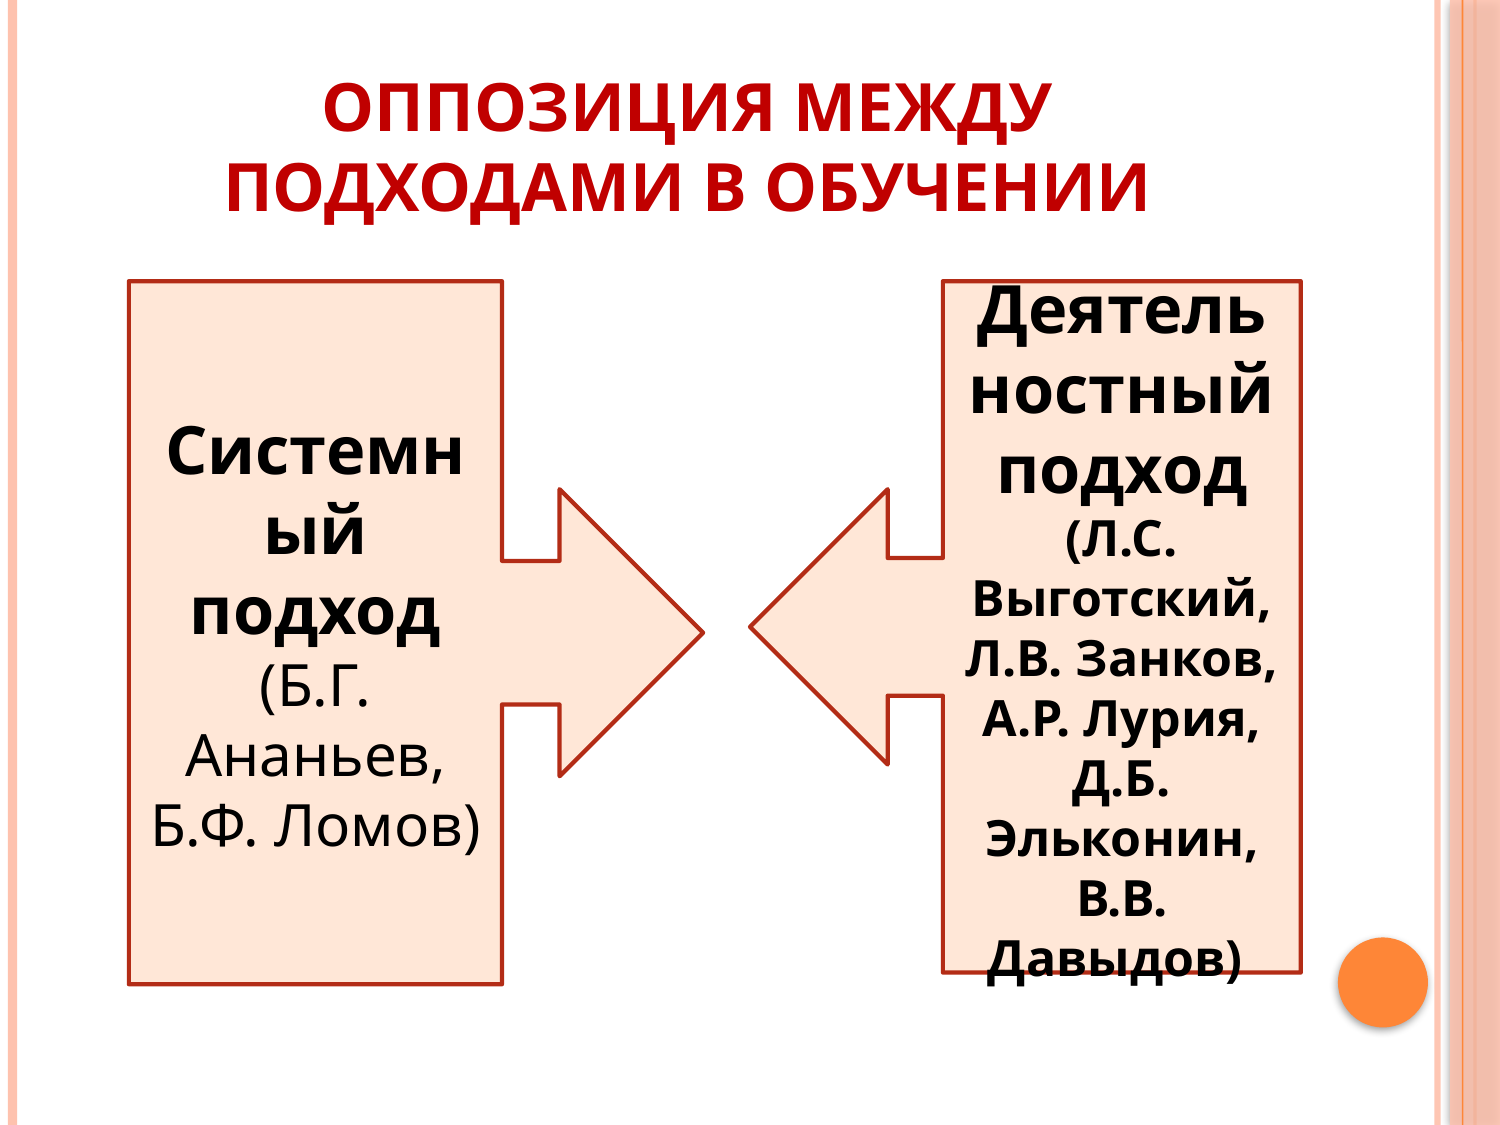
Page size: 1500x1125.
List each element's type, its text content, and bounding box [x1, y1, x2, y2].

text_box Деятельностный подход (Л.С. Выготский,Л.В. Занков, А.Р. Лурия, Д.Б. Эльконин, В.В. Давыдов) [747, 279, 1303, 975]
title Оппозиция между подходами в обучении [75, 45, 1300, 233]
text_box Системный подход (Б.Г. Ананьев, Б.Ф. Ломов) [126, 279, 706, 987]
